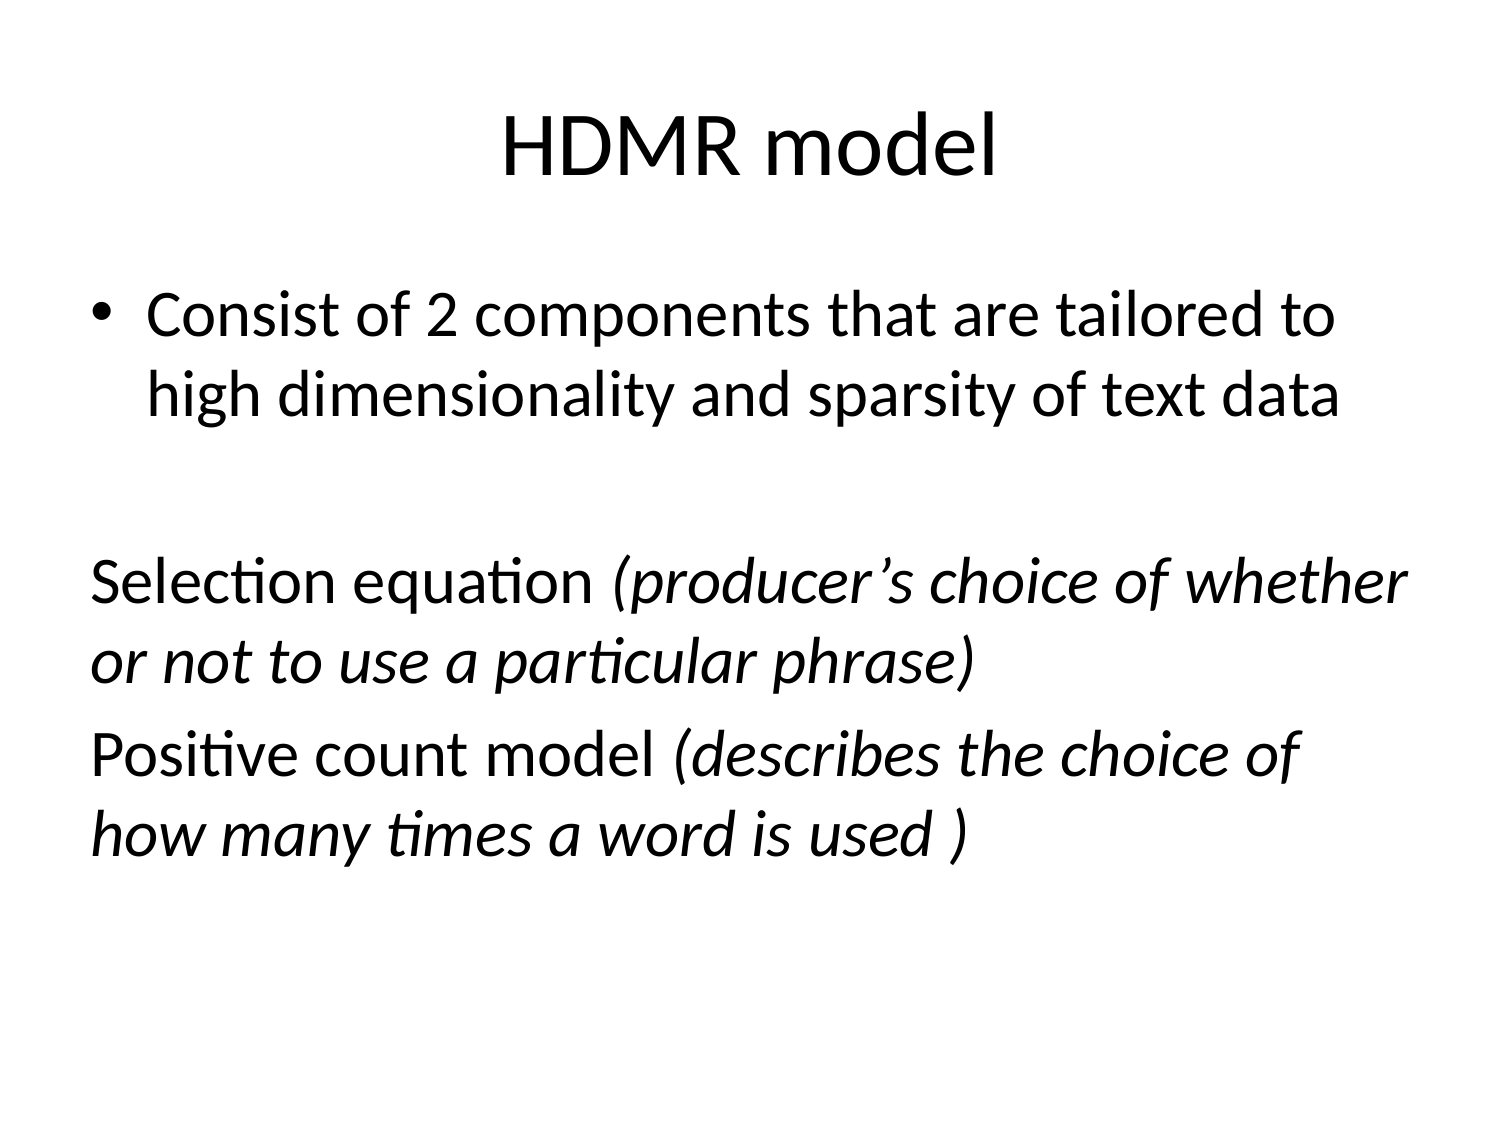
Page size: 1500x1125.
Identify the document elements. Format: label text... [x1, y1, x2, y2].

list Consist of 2 components that are tailored to high dimensionality and sparsity of text data Selection equation (producer’s choice of whether or not to use a particular phrase) Positive count model (describes the choice of how many times a word is used ) [75, 262, 1425, 1005]
title HDMR model [75, 45, 1425, 233]
